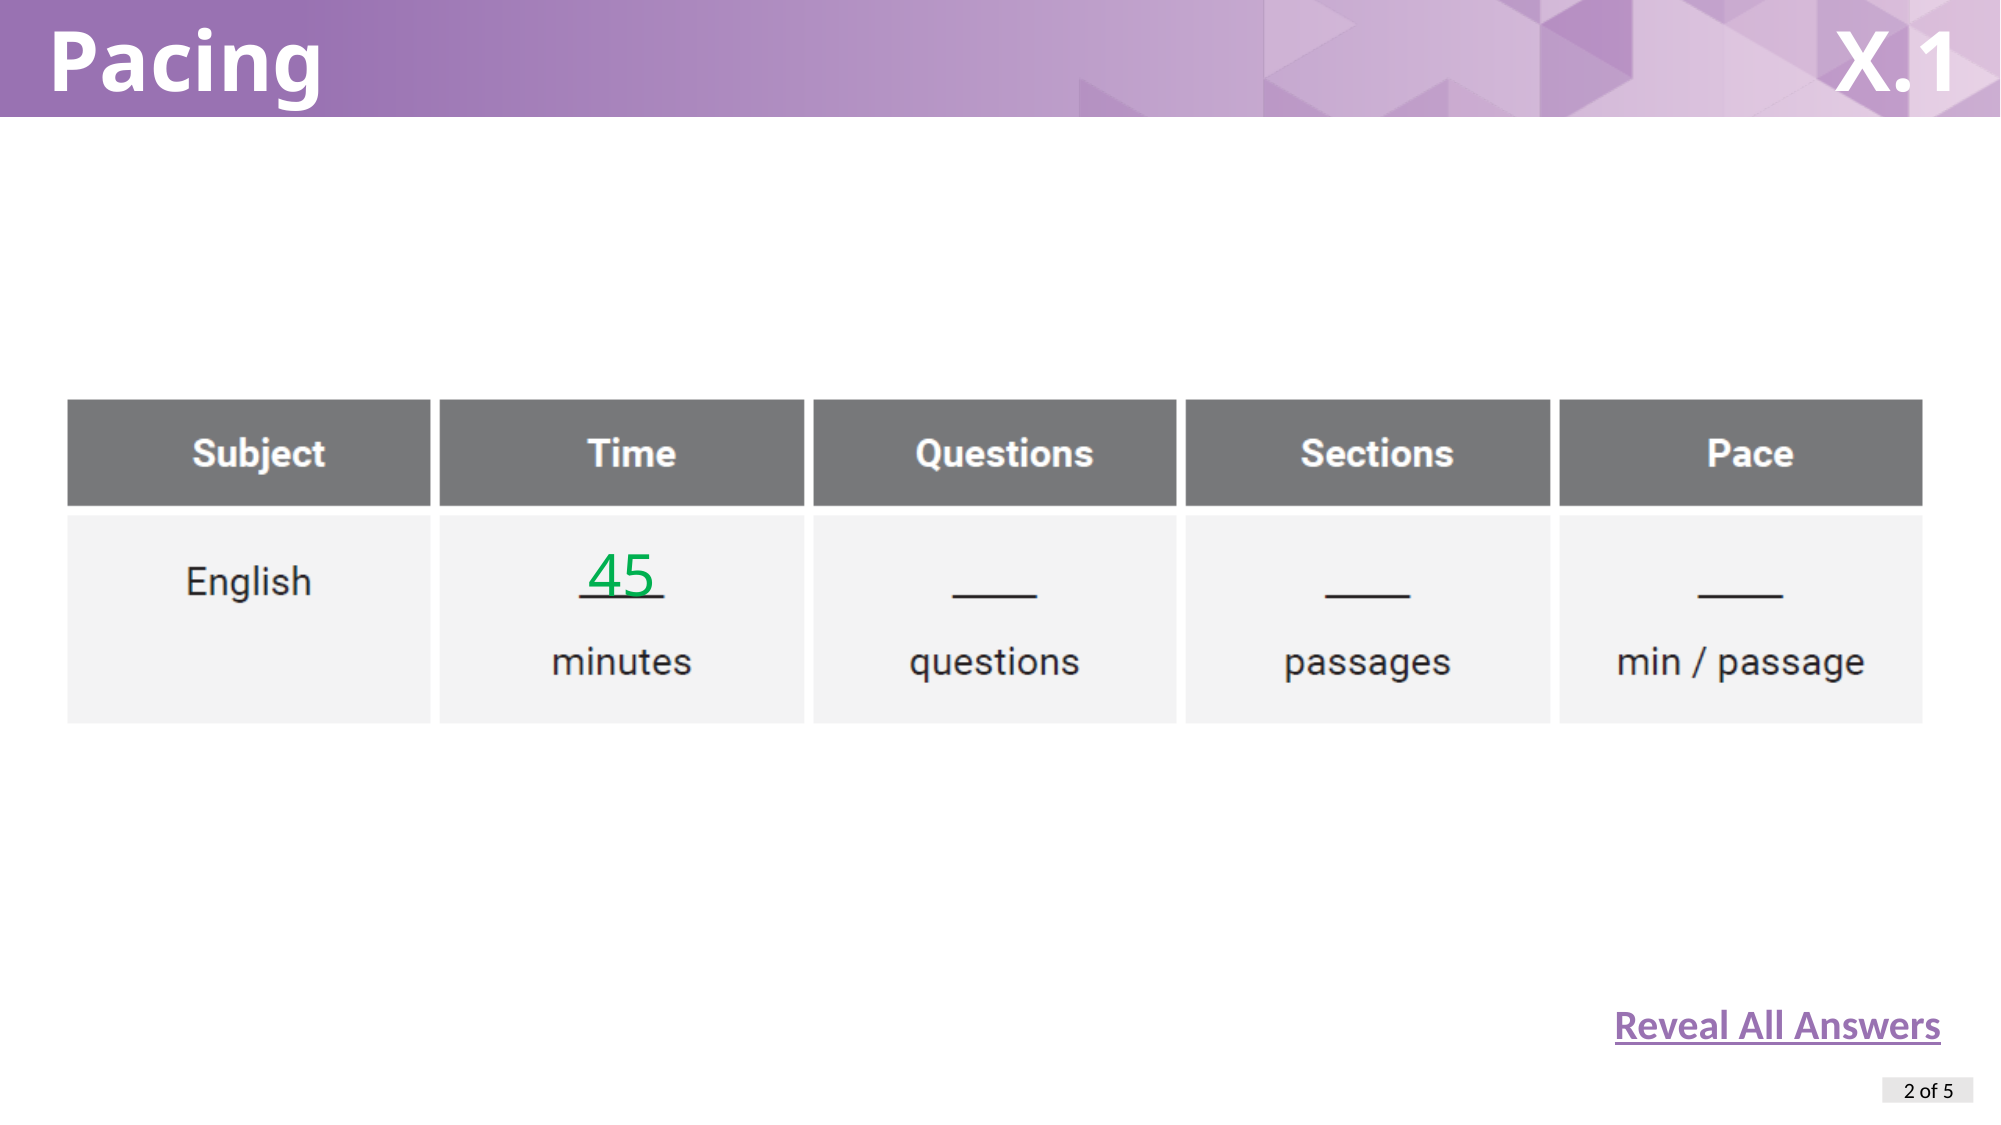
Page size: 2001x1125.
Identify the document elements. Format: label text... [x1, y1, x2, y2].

text_box Pacing [32, 11, 720, 117]
text_box [0, 0, 2000, 118]
picture [35, 367, 1965, 758]
text_box Reveal All Answers [1612, 990, 1957, 1047]
picture [989, 0, 2000, 117]
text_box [1882, 1076, 1974, 1104]
